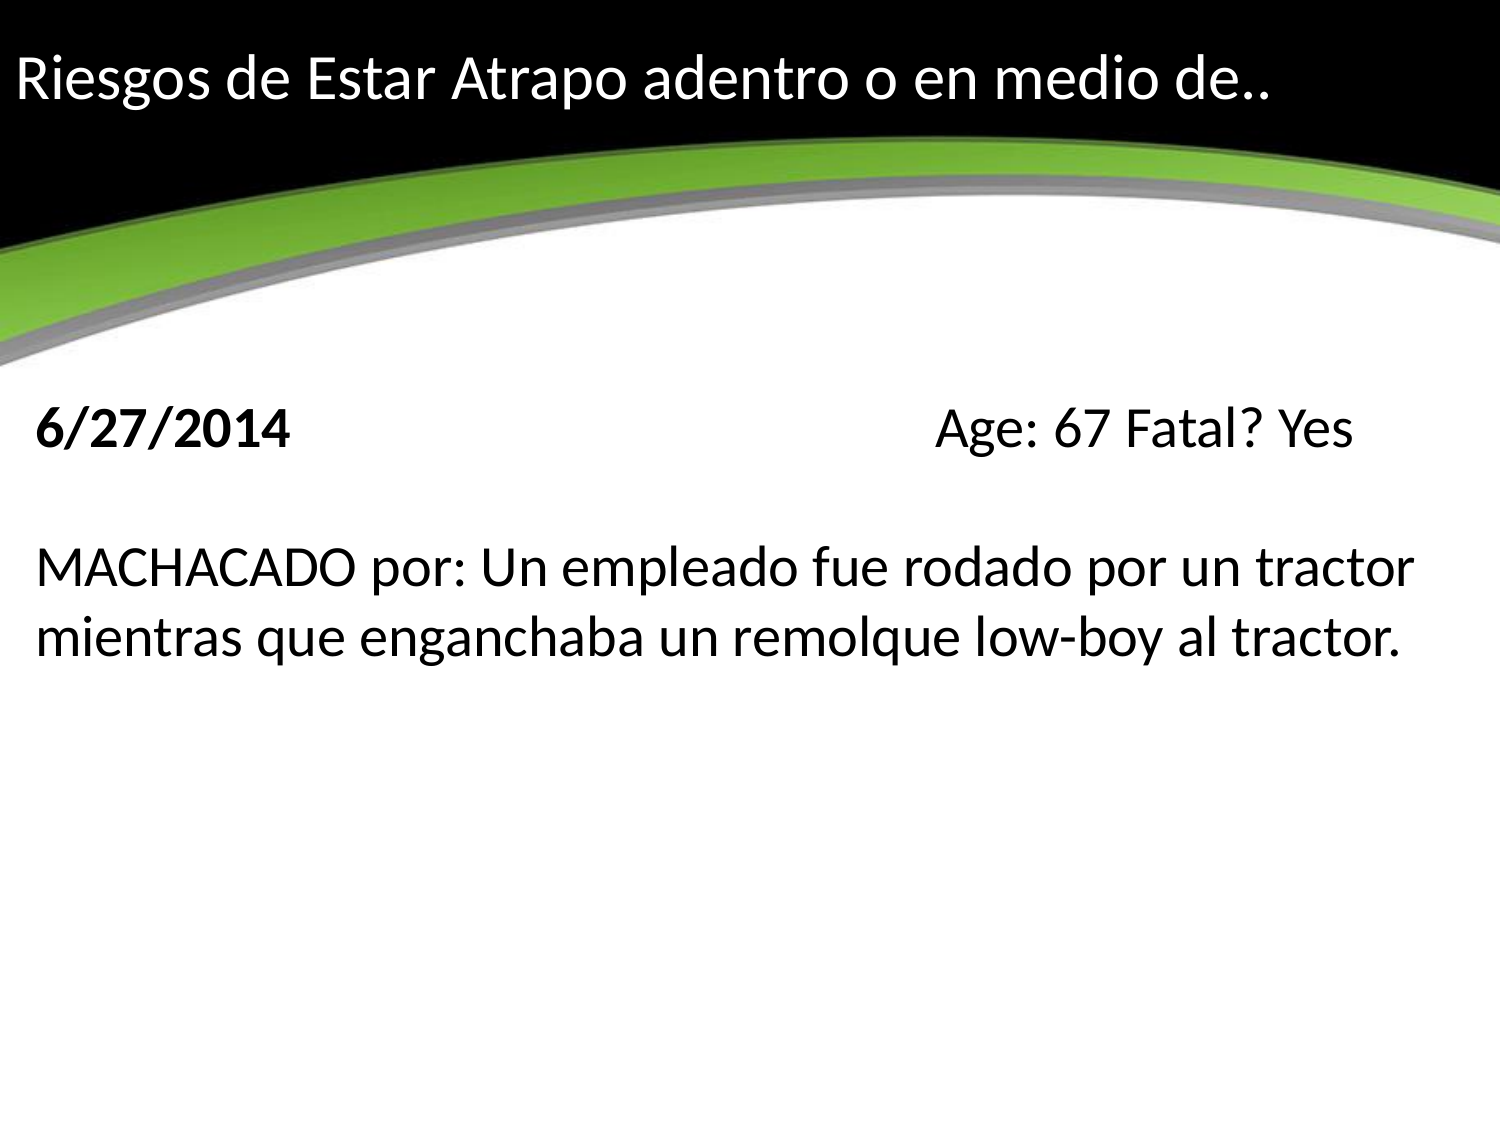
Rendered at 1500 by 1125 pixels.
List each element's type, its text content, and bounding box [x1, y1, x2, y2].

title Riesgos de Estar Atrapo adentro o en medio de.. [0, 3, 1294, 222]
picture [0, 0, 1500, 1125]
text_box 6/27/2014 Age: 67 Fatal? Yes MACHACADO por: Un empleado fue rodado por un tractor mientras que enganchaba un remolque low-boy al tractor. [20, 316, 1480, 676]
